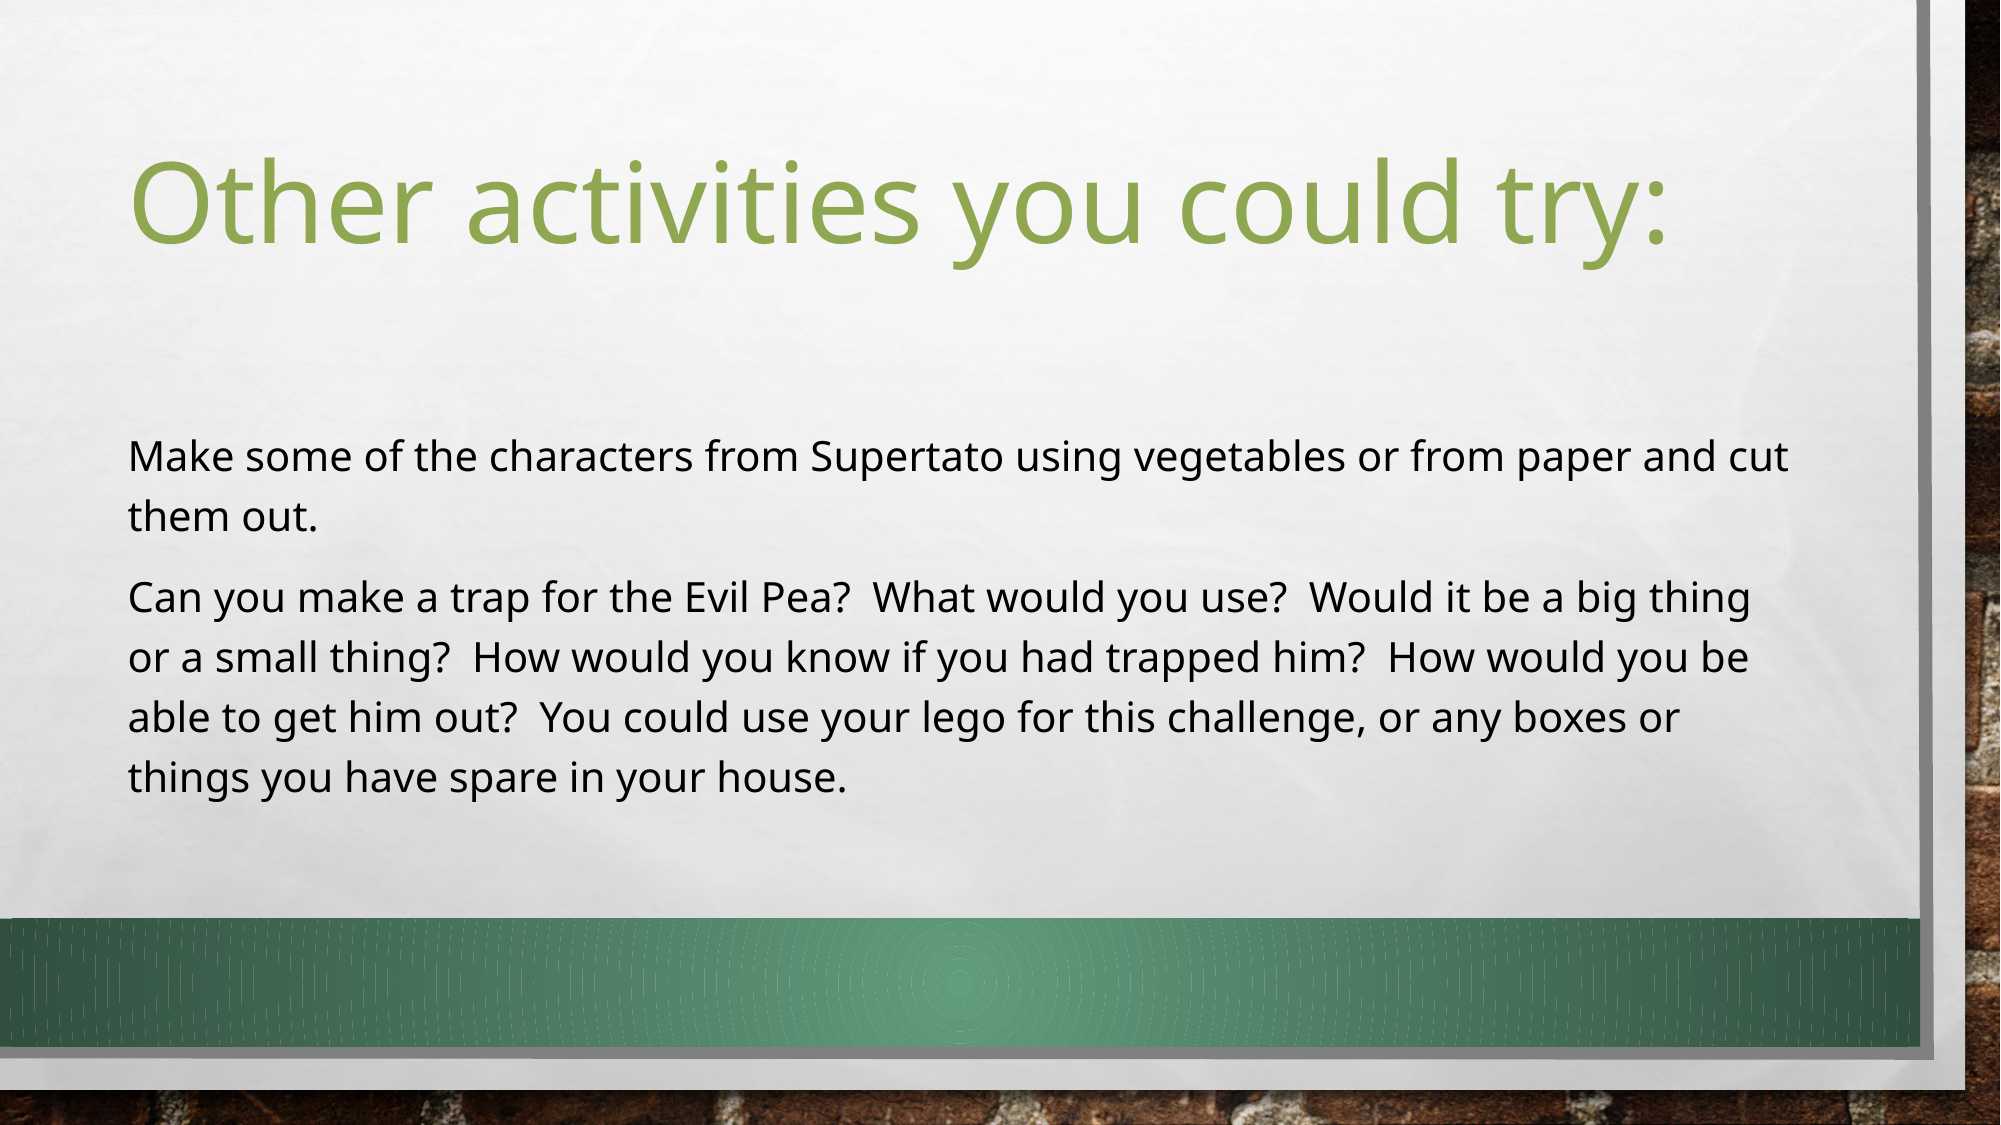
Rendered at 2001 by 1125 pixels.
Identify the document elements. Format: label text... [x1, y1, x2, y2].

list Make some of the characters from Supertato using vegetables or from paper and cut them out. Can you make a trap for the Evil Pea? What would you use? Would it be a big thing or a small thing? How would you know if you had trapped him? How would you be able to get him out? You could use your lego for this challenge, or any boxes or things you have spare in your house. [112, 338, 1818, 882]
title Other activities you could try: [112, 112, 1818, 302]
picture [0, 0, 2000, 1125]
